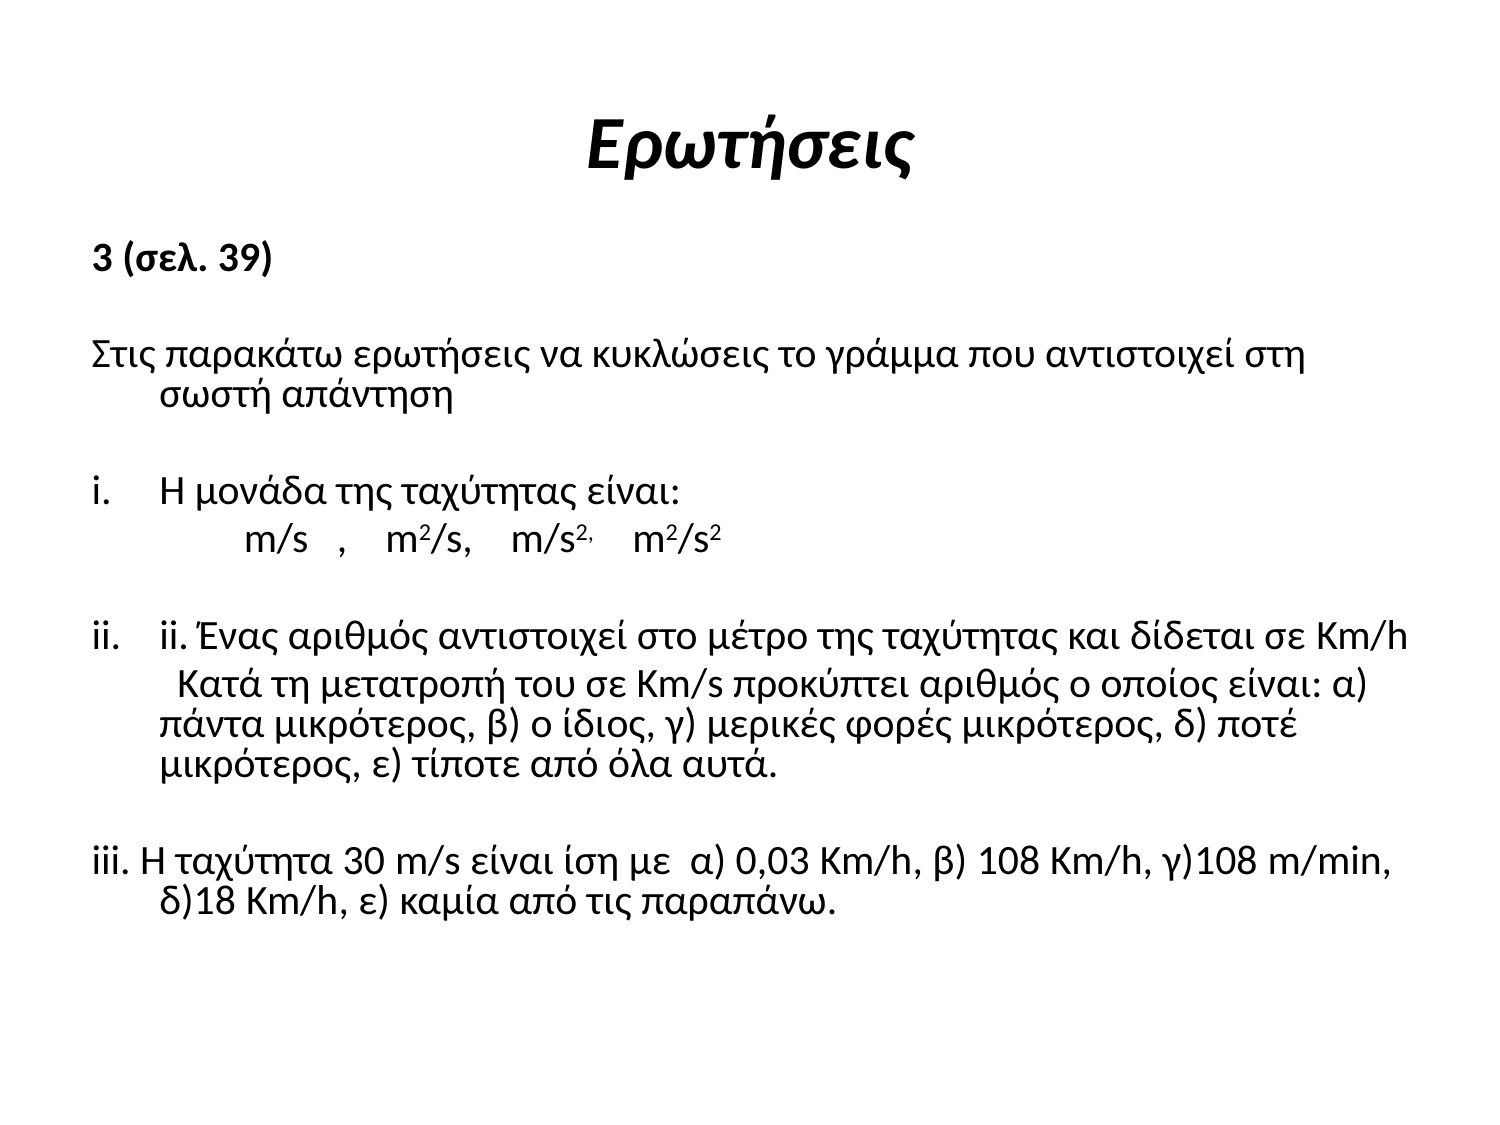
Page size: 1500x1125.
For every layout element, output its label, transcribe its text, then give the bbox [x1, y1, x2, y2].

title Ερωτήσεις [75, 45, 1425, 233]
list 3 (σελ. 39) Στις παρακάτω ερωτήσεις να κυκλώσεις το γράμμα που αντιστοιχεί στη σωστή απάντηση Η μονάδα της ταχύτητας είναι: m/s , m2/s, m/s2, m2/s2 ii. Ένας αριθμός αντιστοιχεί στο μέτρο της ταχύτητας και δίδεται σε Km/h Kατά τη μετατροπή του σε Km/s προκύπτει αριθμός ο οποίος είναι: α) πάντα μικρότερος, β) ο ίδιος, γ) μερικές φορές μικρότερος, δ) ποτέ μικρότερος, ε) τίποτε από όλα αυτά. iii. Η ταχύτητα 30 m/s είναι ίση με α) 0,03 Km/h, β) 108 Km/h, γ)108 m/min, δ)18 Km/h, ε) καμία από τις παραπάνω. [76, 231, 1427, 975]
